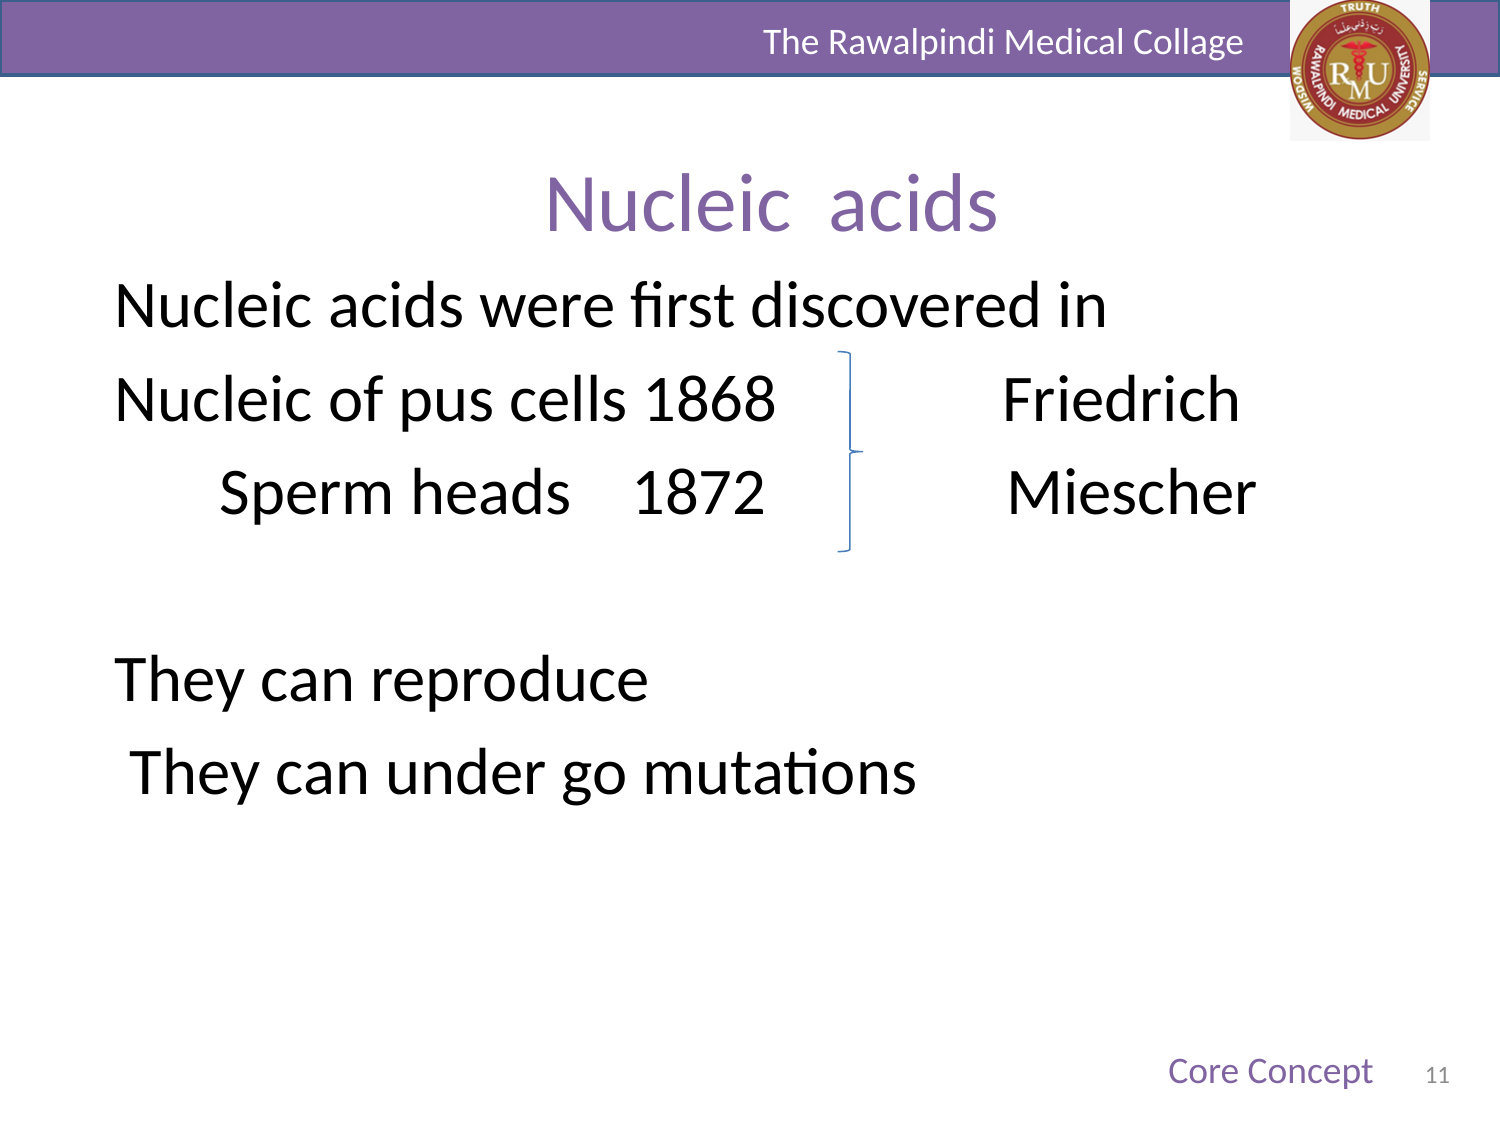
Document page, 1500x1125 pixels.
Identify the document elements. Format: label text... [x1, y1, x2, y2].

picture [1290, 0, 1430, 141]
text_box [0, 0, 1286, 77]
subtitle Nucleic acids Nucleic acids were first discovered in Nucleic of pus cells 1868 Friedrich Sperm heads 1872 Miescher They can reproduce They can under go mutations [99, 140, 1463, 953]
text_box [837, 350, 864, 553]
text_box Core Concept [1153, 1038, 1500, 1099]
slide_number 11 [1115, 1043, 1466, 1104]
text_box The Rawalpindi Medical Collage [748, 9, 1284, 70]
text_box [1432, 0, 1500, 77]
